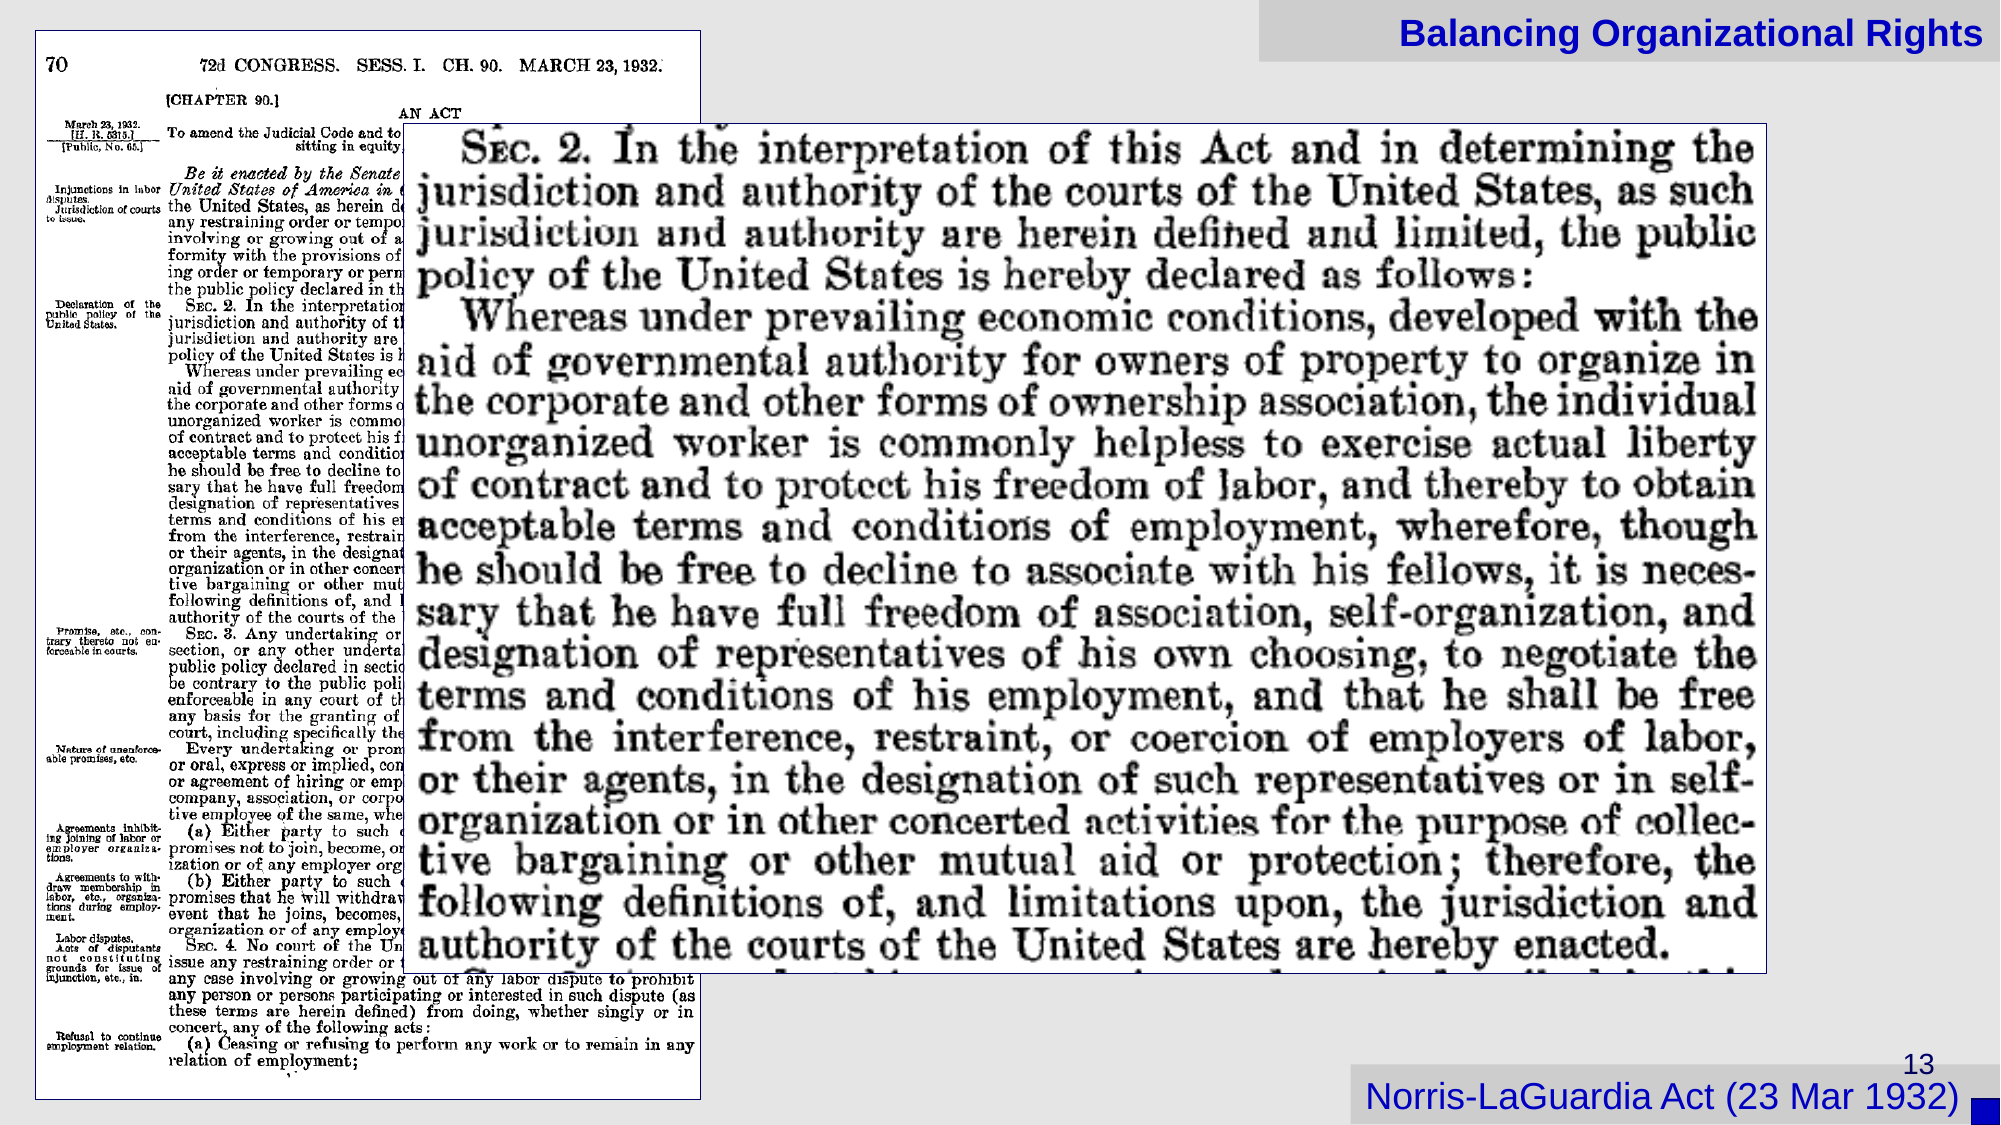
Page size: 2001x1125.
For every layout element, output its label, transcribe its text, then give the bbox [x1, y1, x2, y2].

picture [35, 30, 1767, 1100]
slide_number 13 [1533, 1024, 1951, 1064]
text_box [1971, 1099, 2000, 1125]
title Balancing Organizational Rights [1259, 0, 2000, 62]
text_box Norris-LaGuardia Act (23 Mar 1932) [1350, 1064, 2000, 1125]
